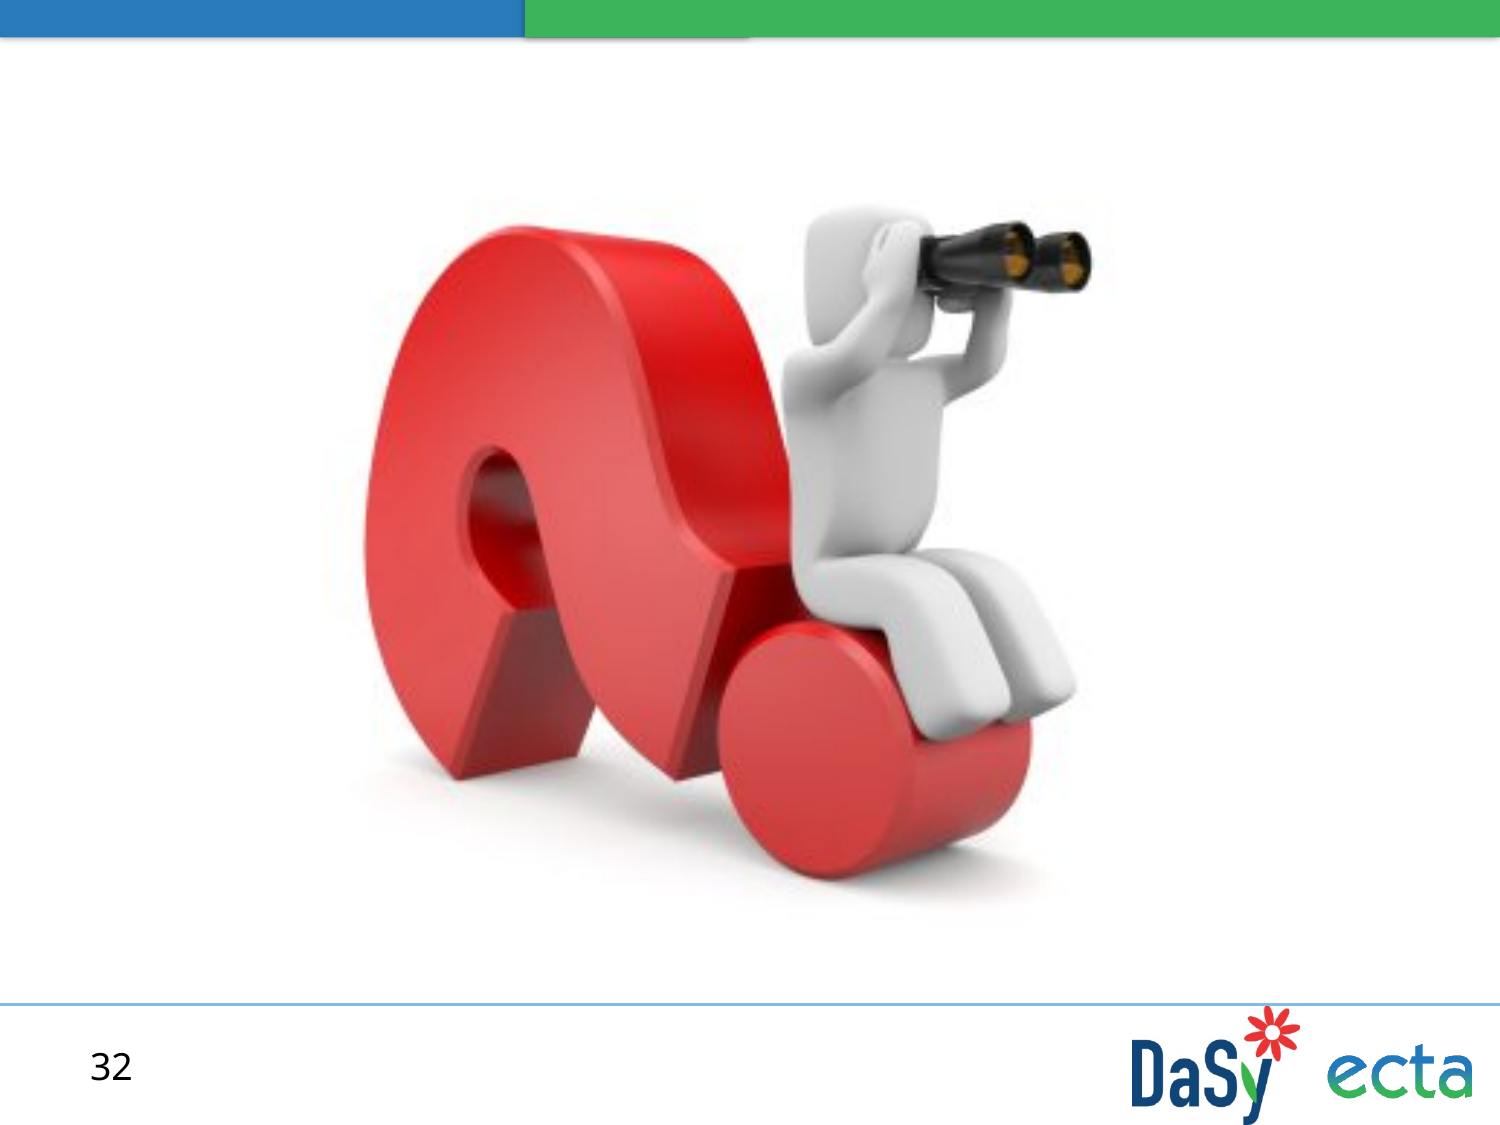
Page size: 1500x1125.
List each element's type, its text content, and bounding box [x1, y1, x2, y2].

picture [1312, 1037, 1487, 1105]
picture [1132, 1006, 1300, 1125]
slide_number 32 [75, 1038, 425, 1098]
picture [187, 62, 1263, 999]
